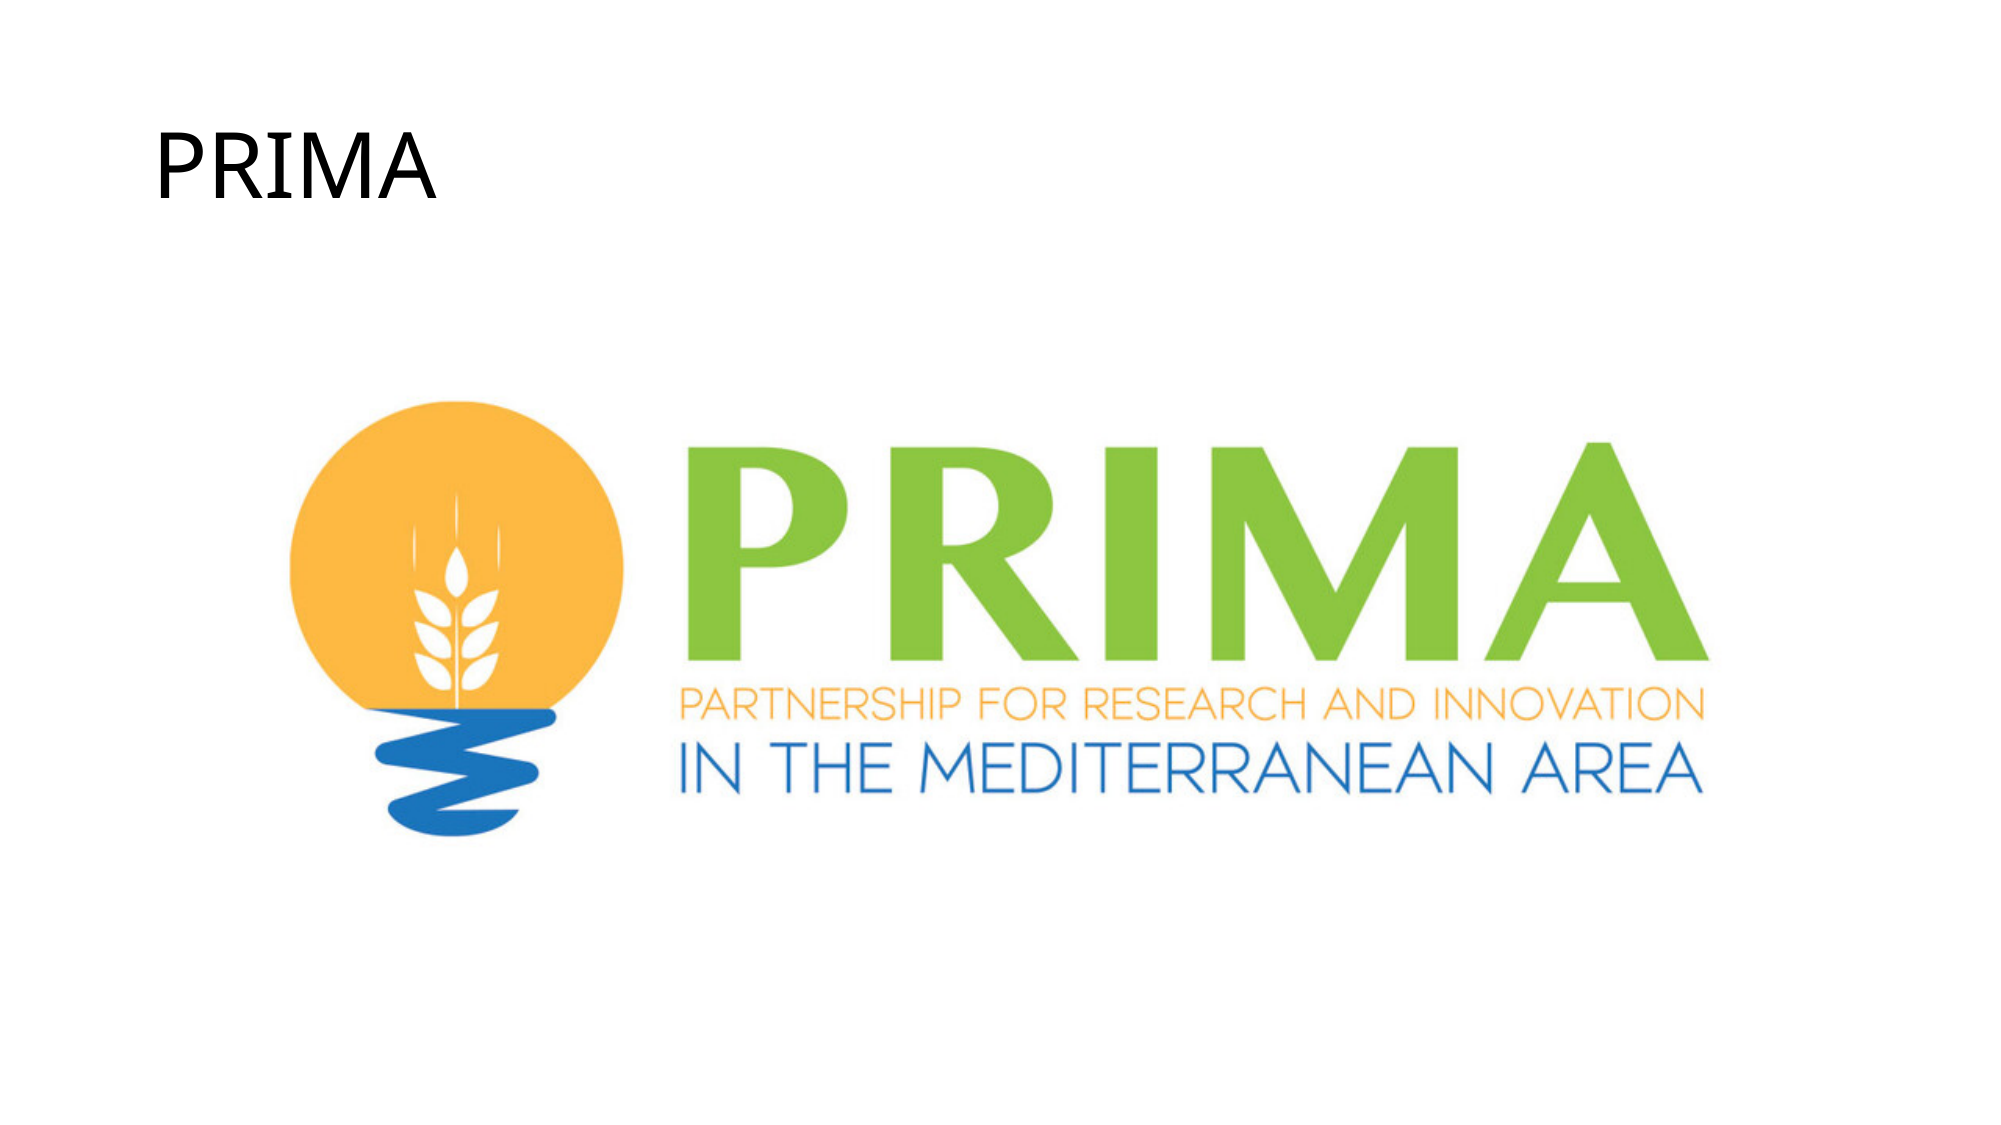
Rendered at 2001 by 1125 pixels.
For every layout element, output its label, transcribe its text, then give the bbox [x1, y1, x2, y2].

picture [257, 371, 1743, 868]
title PRIMA [137, 59, 1863, 278]
